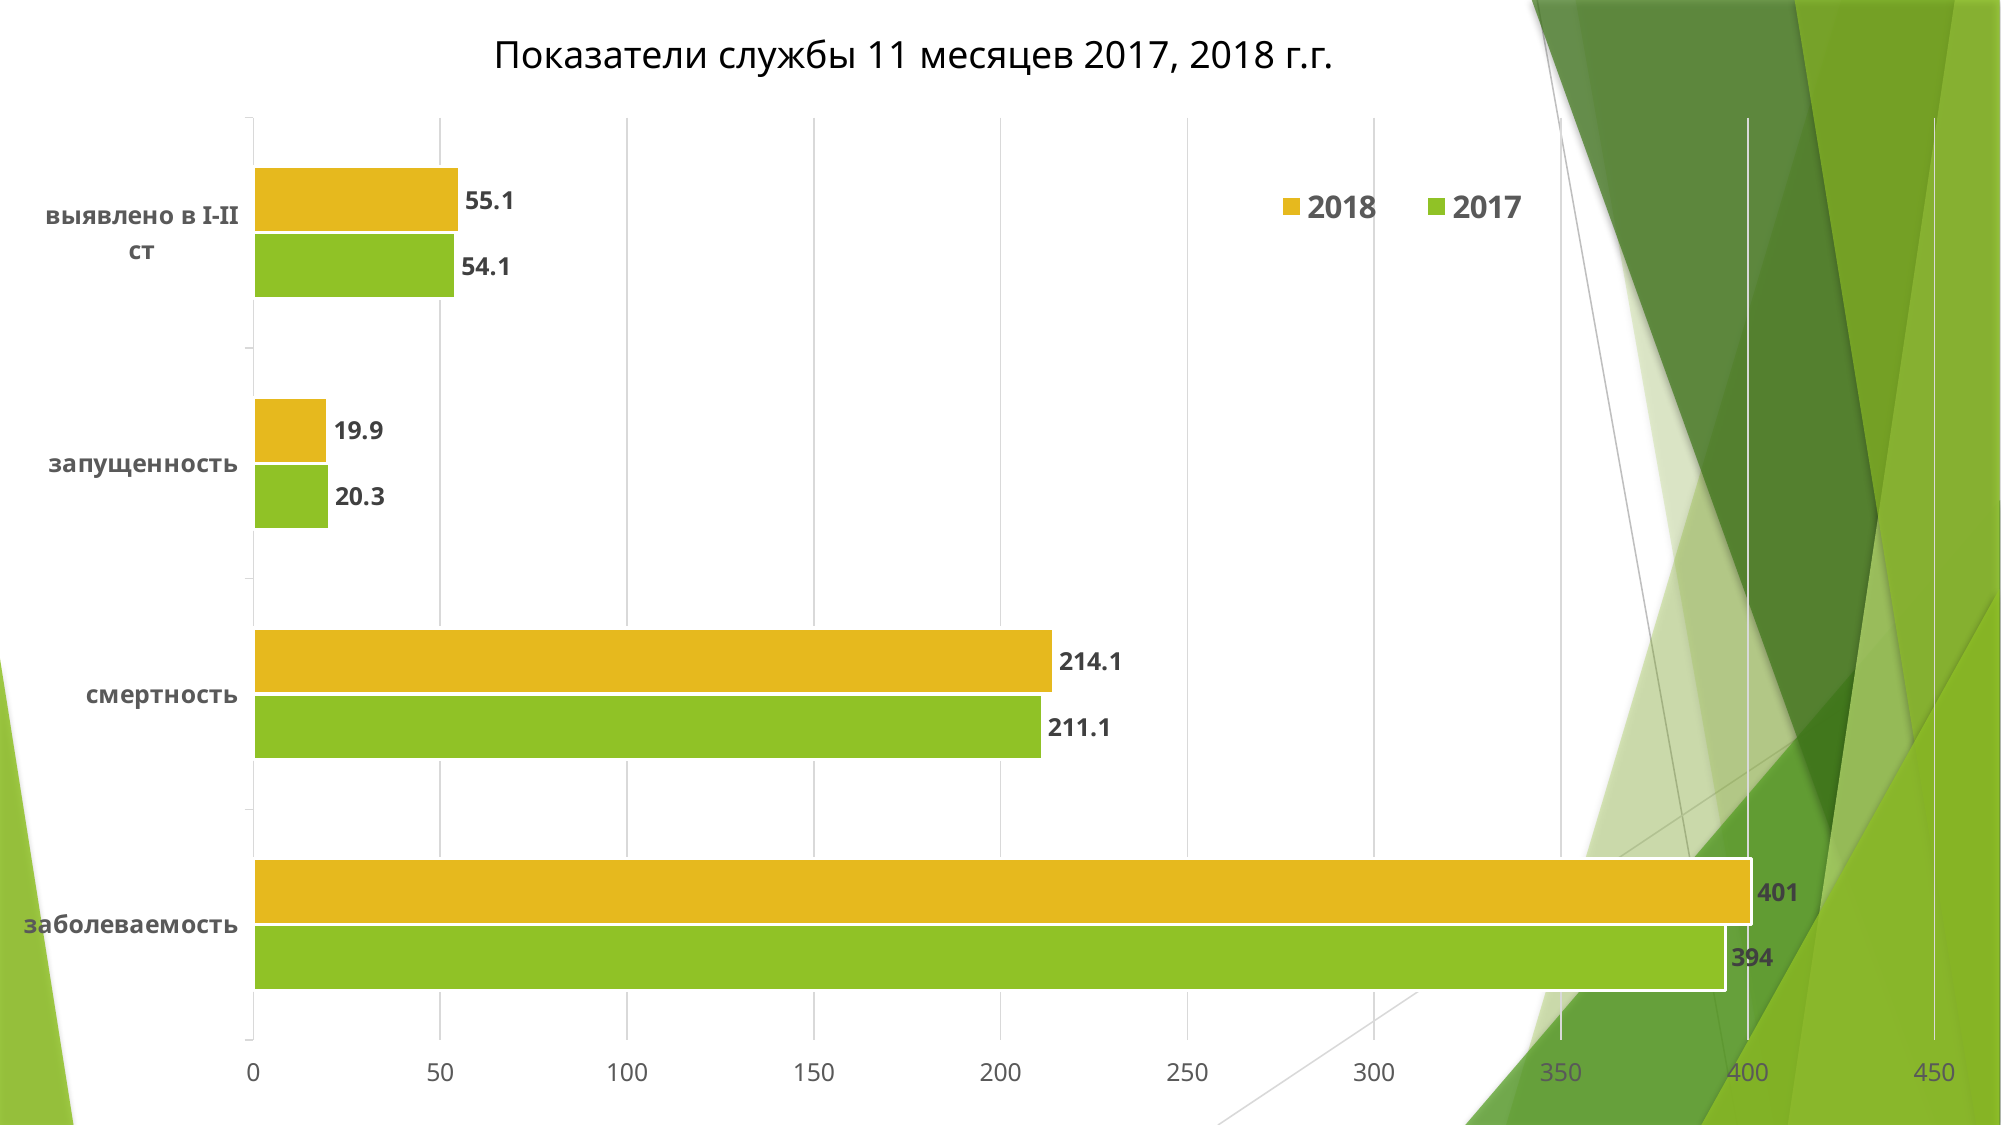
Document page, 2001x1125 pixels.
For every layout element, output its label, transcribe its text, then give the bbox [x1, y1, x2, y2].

chart [22, 94, 1981, 1090]
text_box Показатели службы 11 месяцев 2017, 2018 г.г. [478, 23, 1349, 84]
